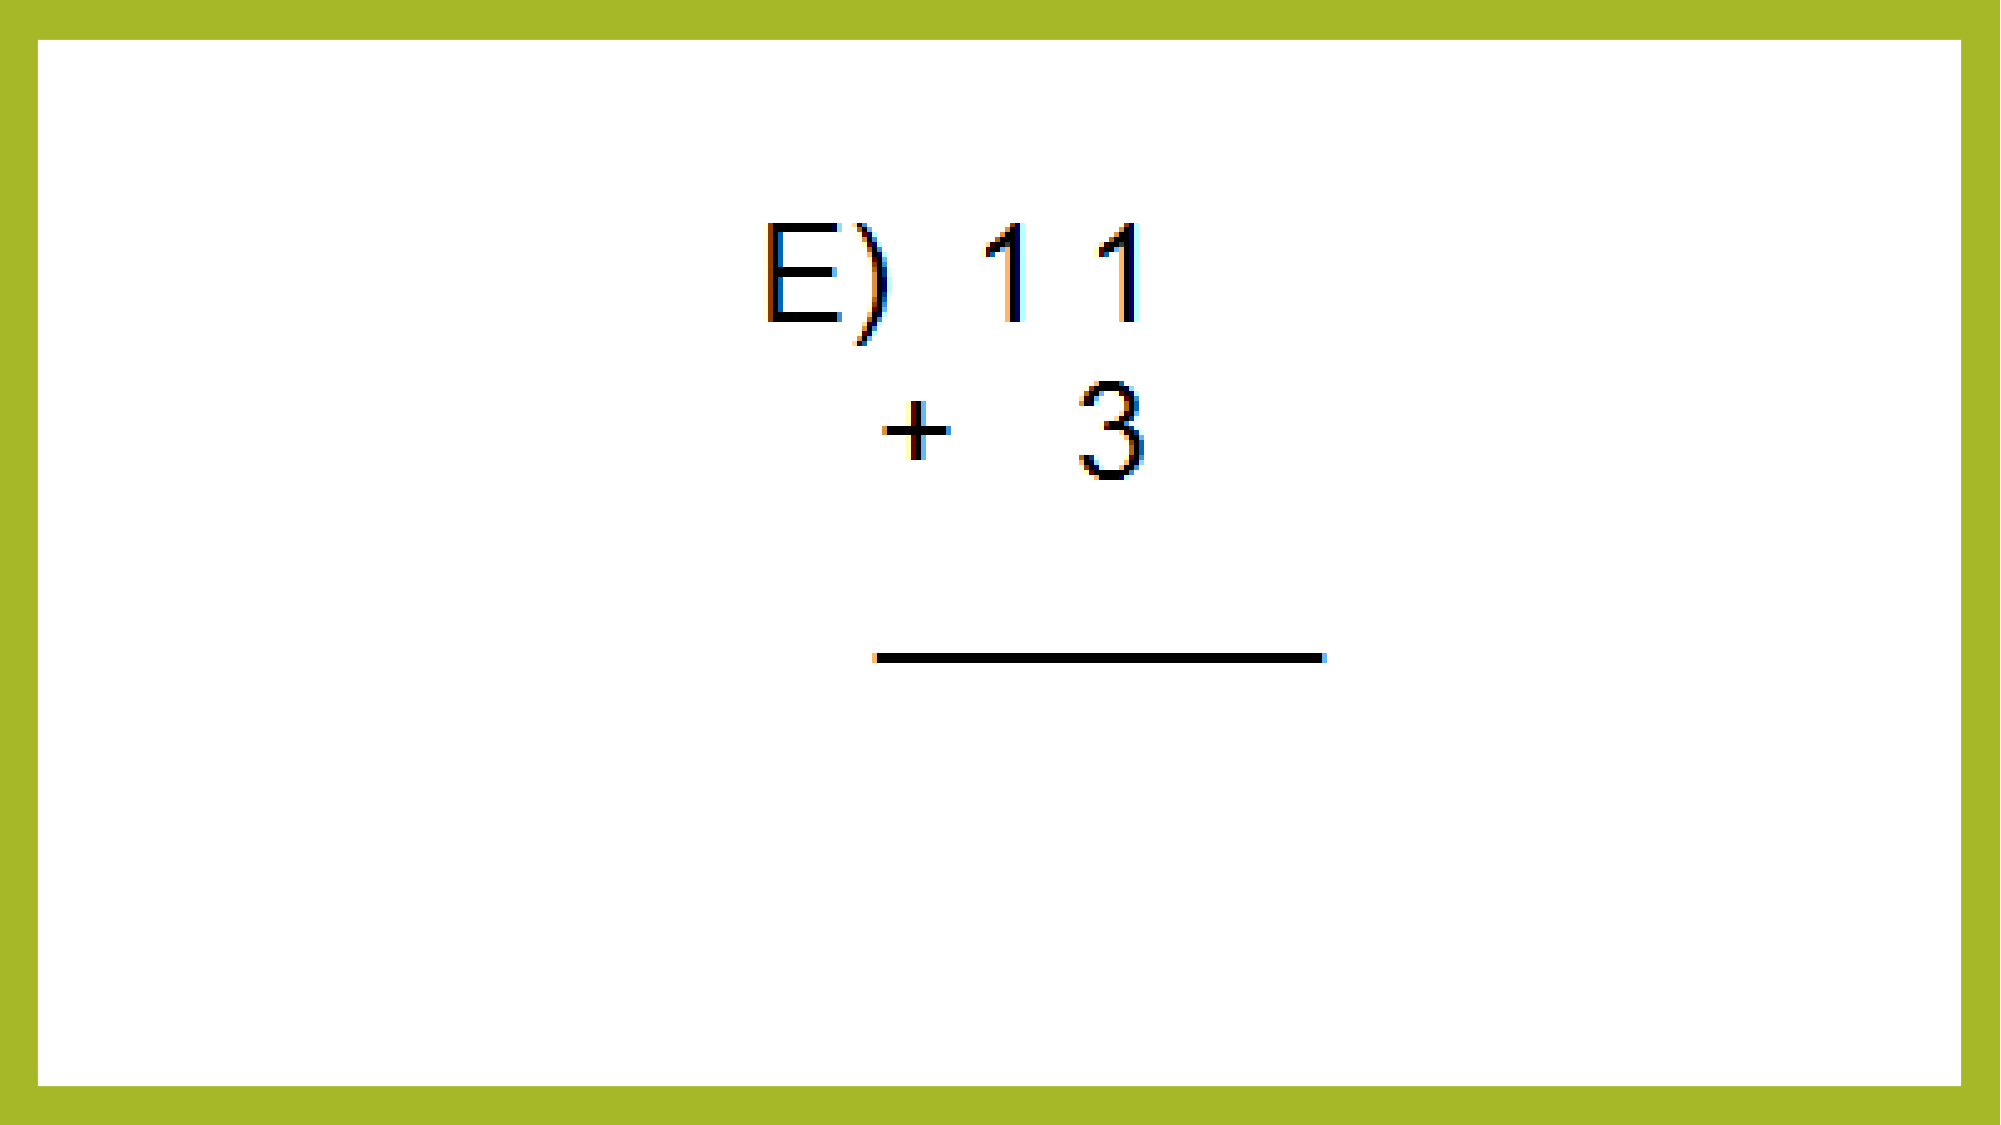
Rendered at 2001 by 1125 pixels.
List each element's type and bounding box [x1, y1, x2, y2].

list [283, 124, 1688, 1030]
